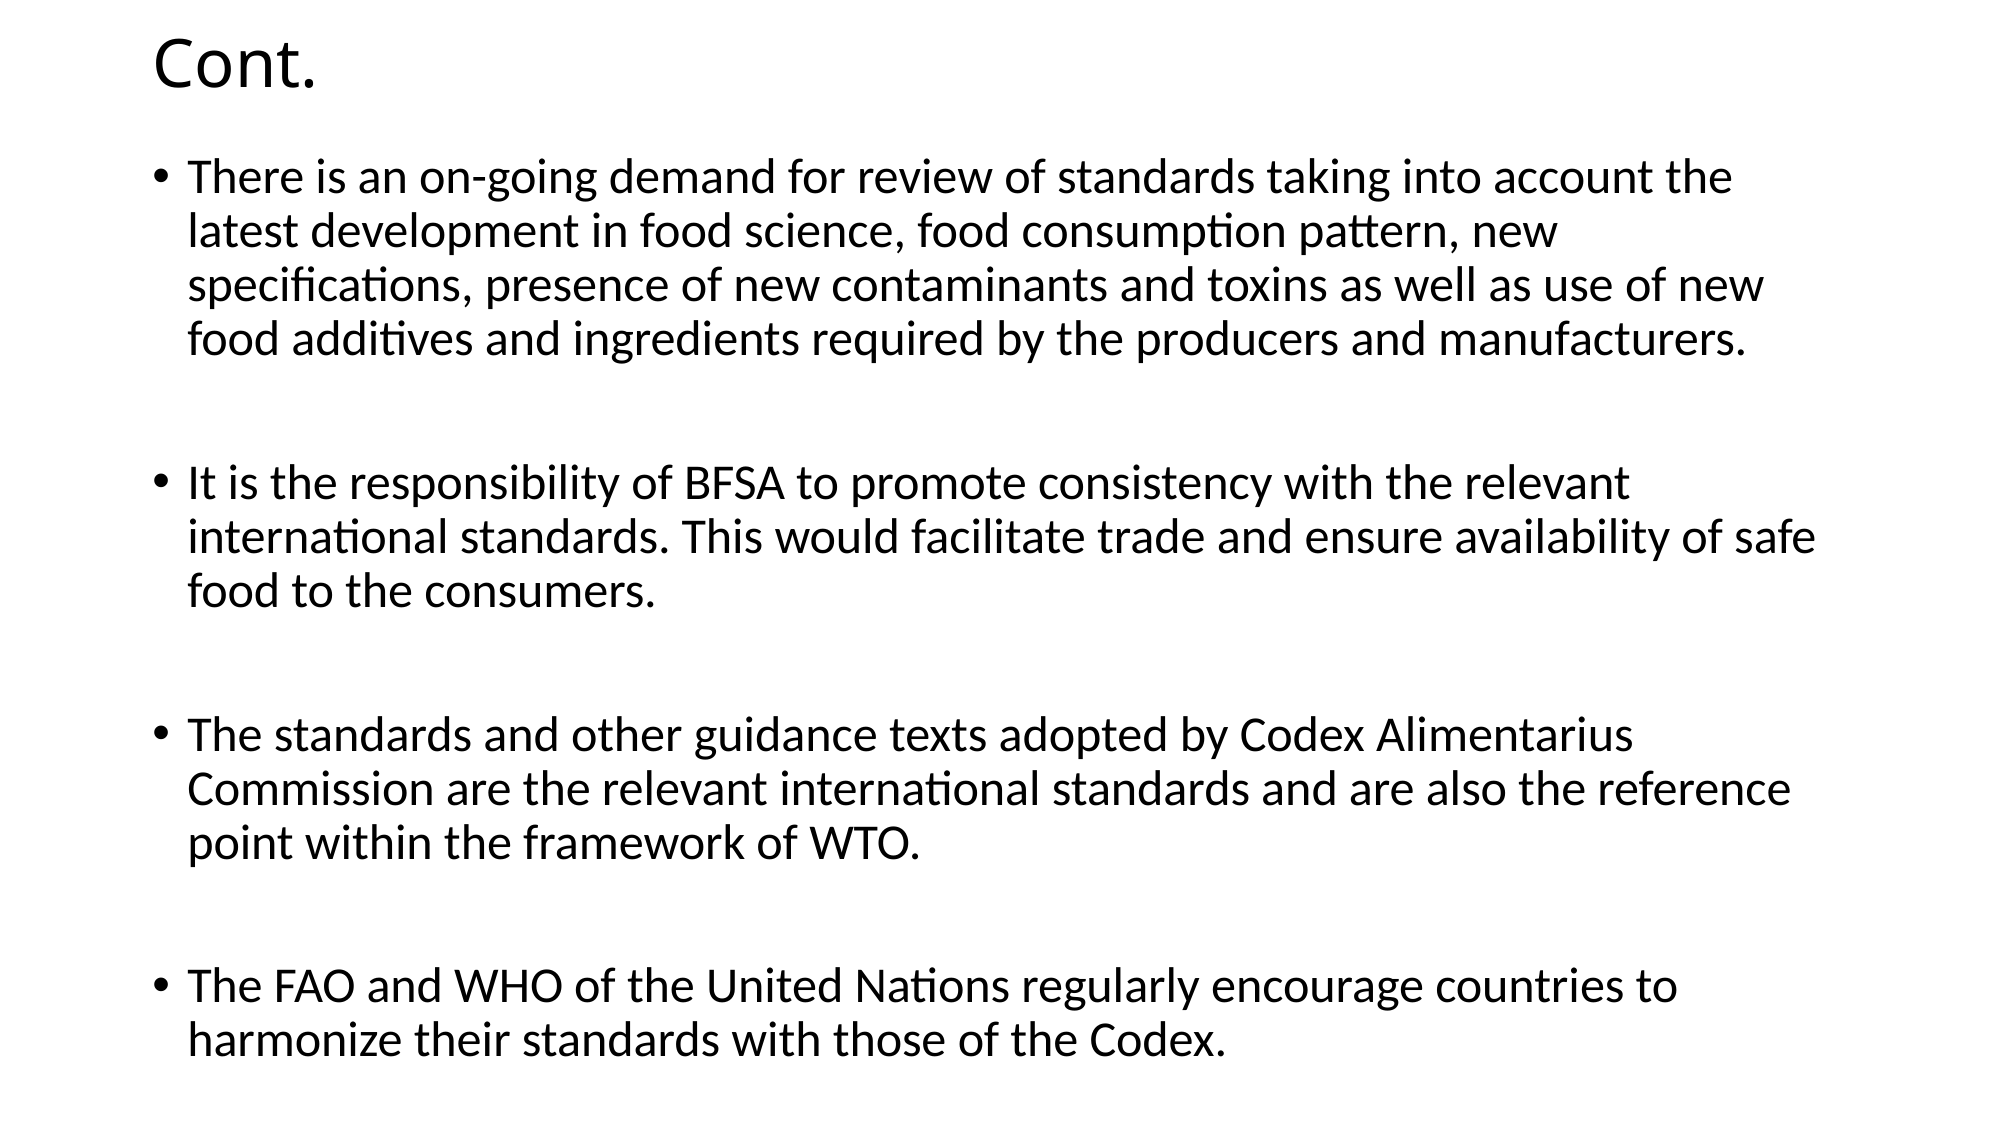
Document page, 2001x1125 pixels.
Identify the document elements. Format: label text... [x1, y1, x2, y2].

list There is an on-going demand for review of standards taking into account the latest development in food science, food consumption pattern, new specifications, presence of new contaminants and toxins as well as use of new food additives and ingredients required by the producers and manufacturers. It is the responsibility of BFSA to promote consistency with the relevant international standards. This would facilitate trade and ensure availability of safe food to the consumers. The standards and other guidance texts adopted by Codex Alimentarius Commission are the relevant international standards and are also the reference point within the framework of WTO. The FAO and WHO of the United Nations regularly encourage countries to harmonize their standards with those of the Codex. [137, 143, 1863, 1080]
title Cont. [137, 22, 1863, 110]
